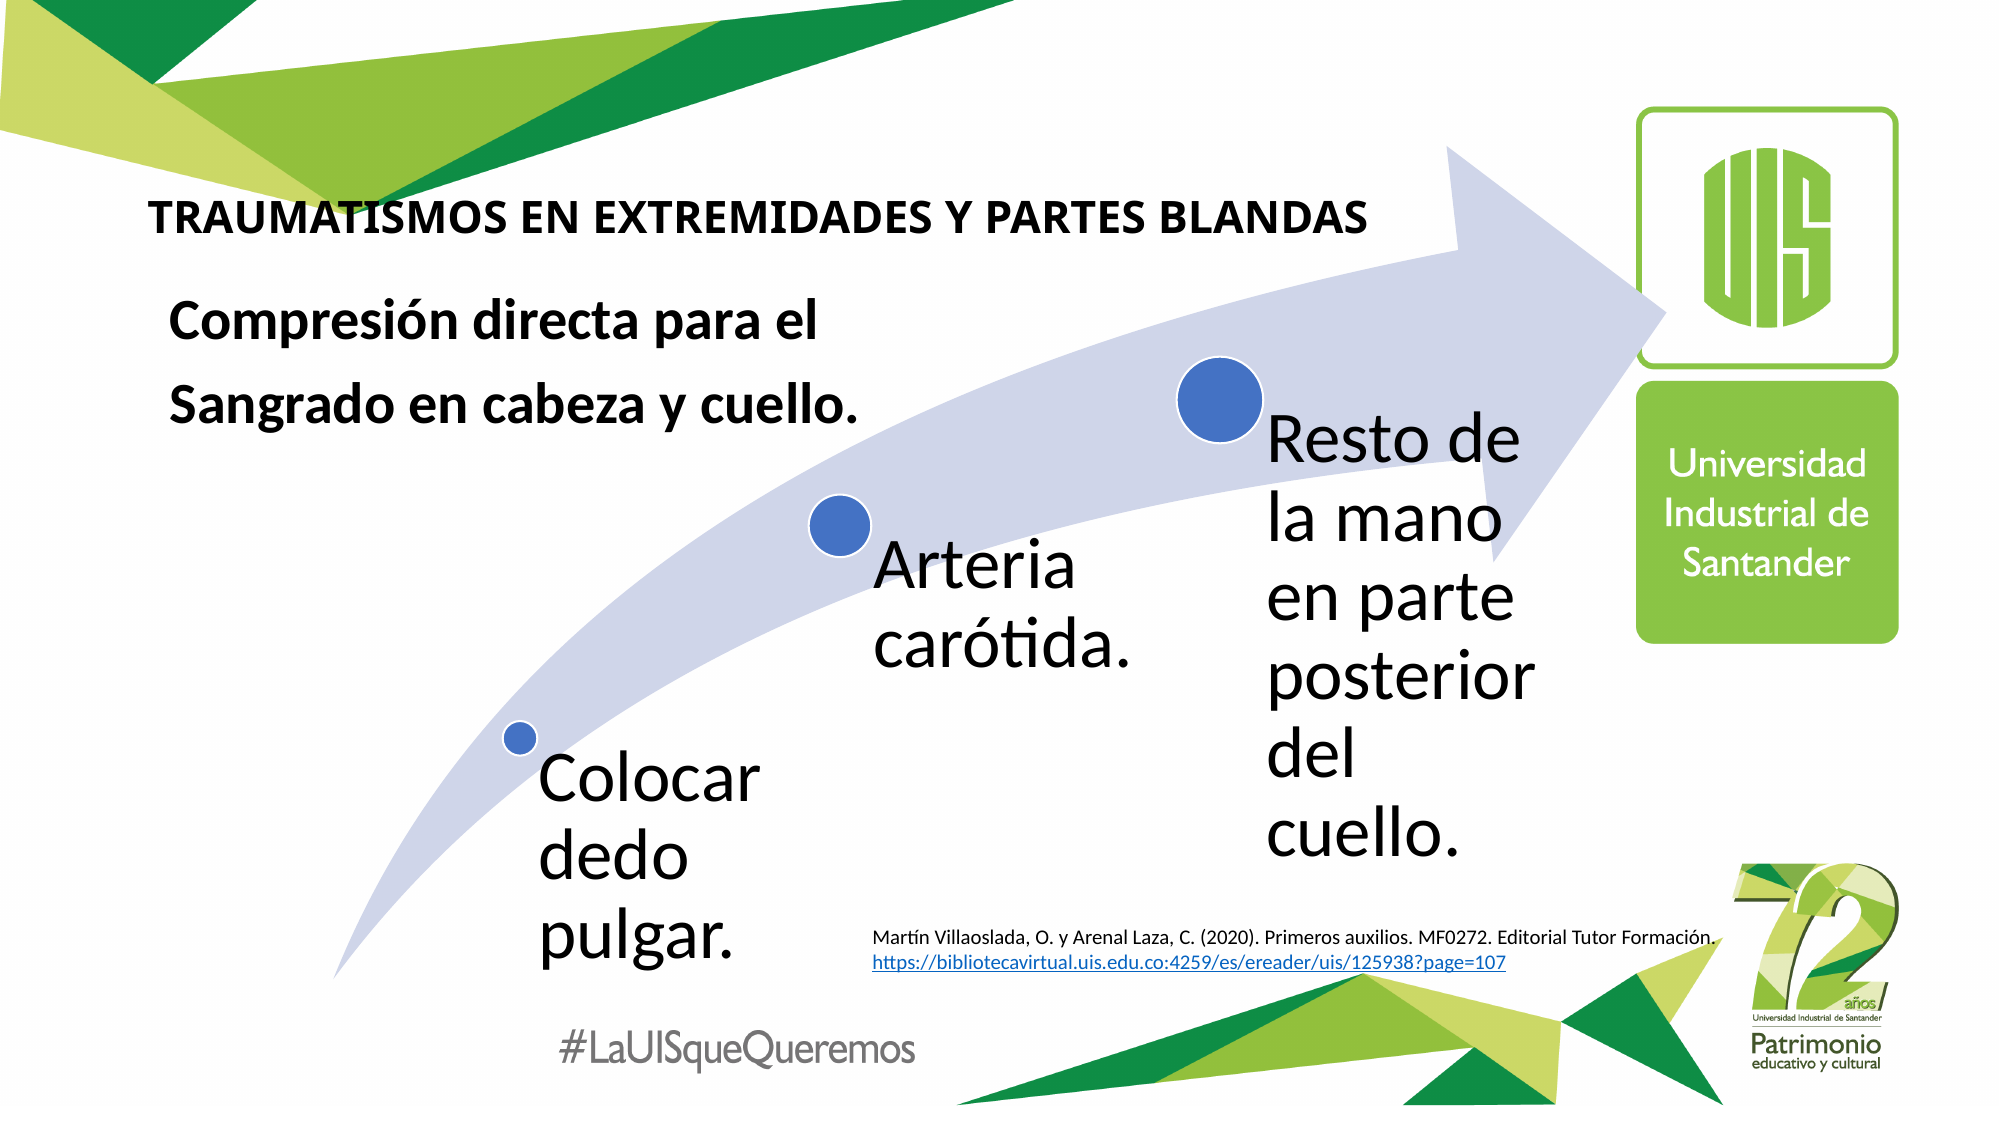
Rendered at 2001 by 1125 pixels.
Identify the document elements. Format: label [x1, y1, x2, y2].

picture [0, 0, 1999, 1106]
text_box [333, 117, 1667, 1007]
